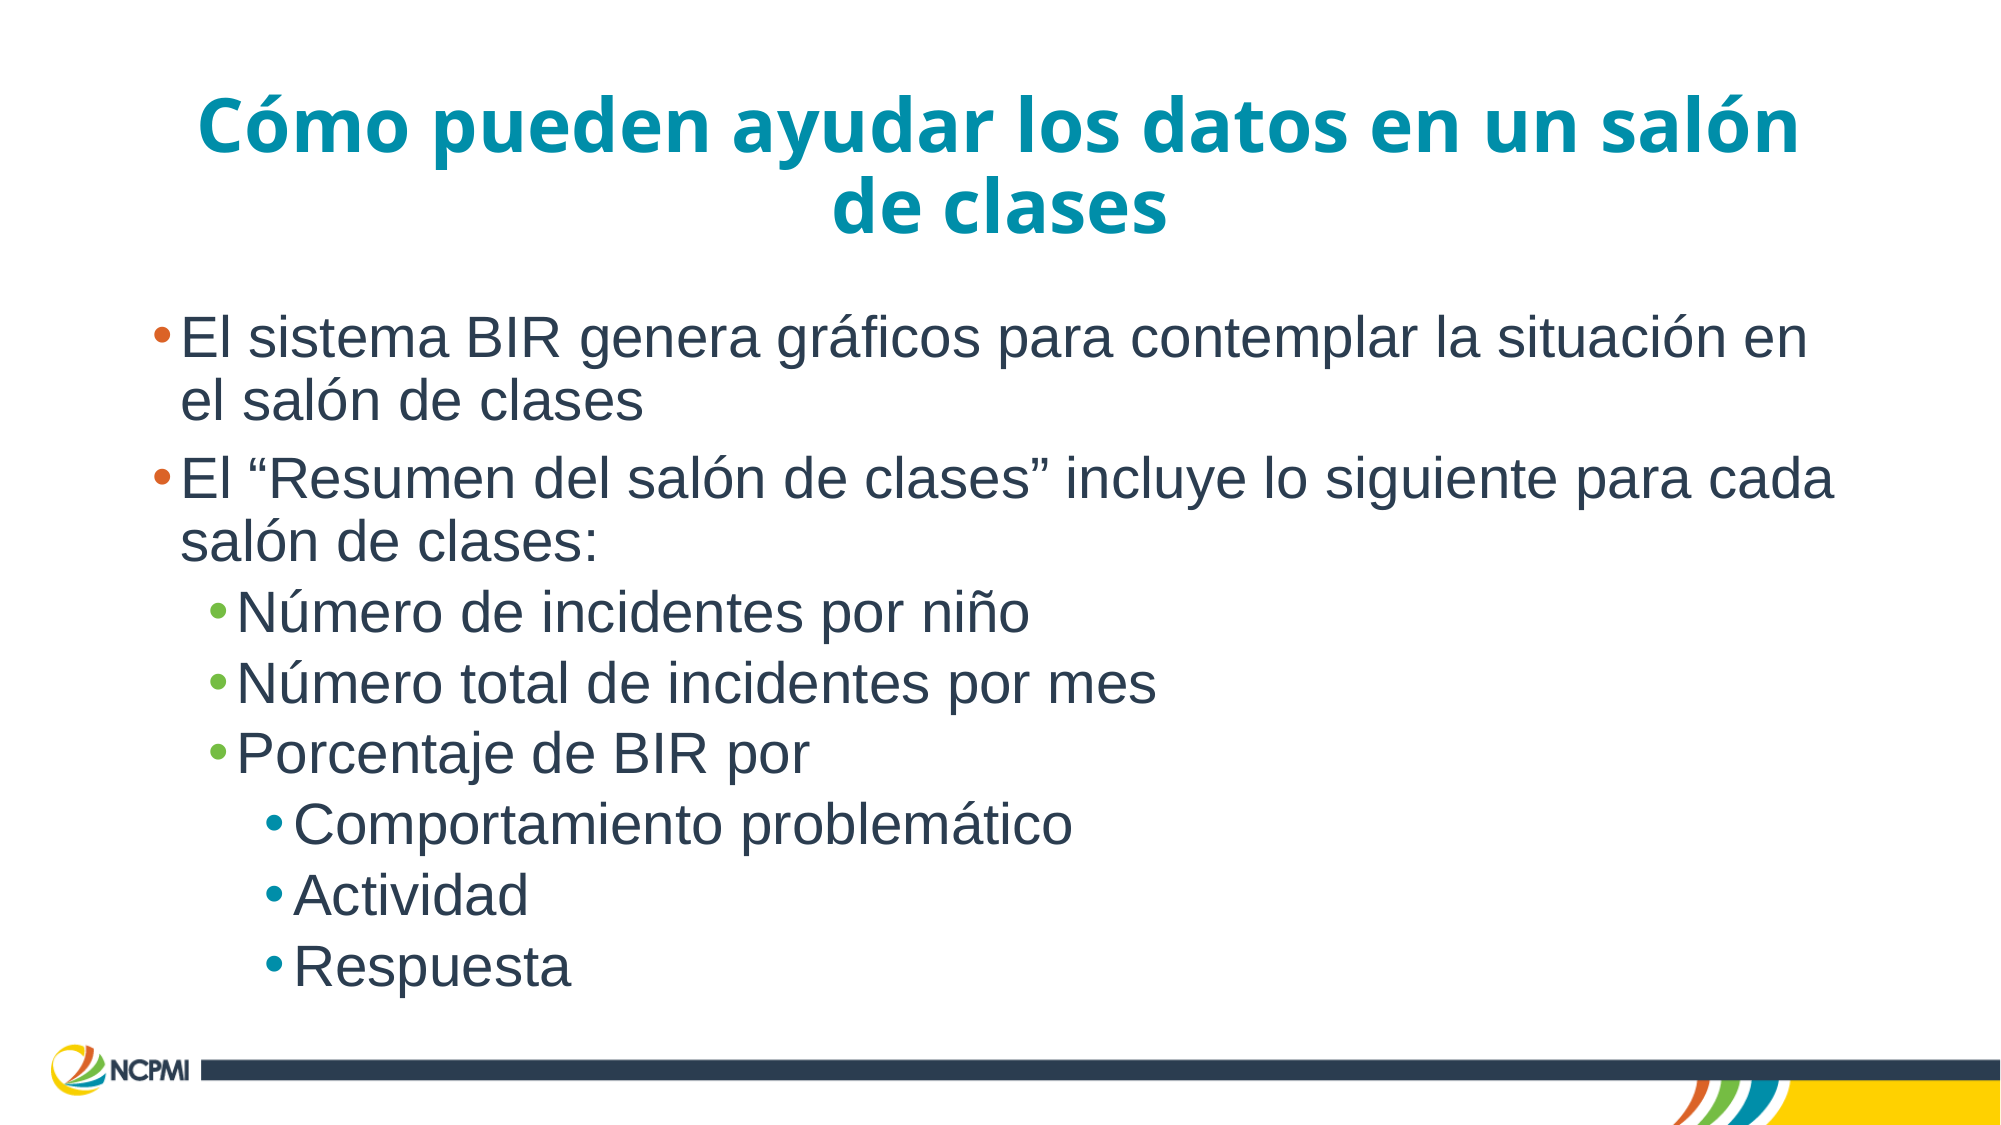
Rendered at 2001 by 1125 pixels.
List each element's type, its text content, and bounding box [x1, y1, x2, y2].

picture [0, 0, 2001, 1125]
title Cómo pueden ayudar los datos en un salón de clases [137, 59, 1863, 278]
list El sistema BIR genera gráficos para contemplar la situación en el salón de clases El “Resumen del salón de clases” incluye lo siguiente para cada salón de clases: Número de incidentes por niño Número total de incidentes por mes Porcentaje de BIR por Comportamiento problemático Actividad Respuesta [137, 299, 1863, 1014]
